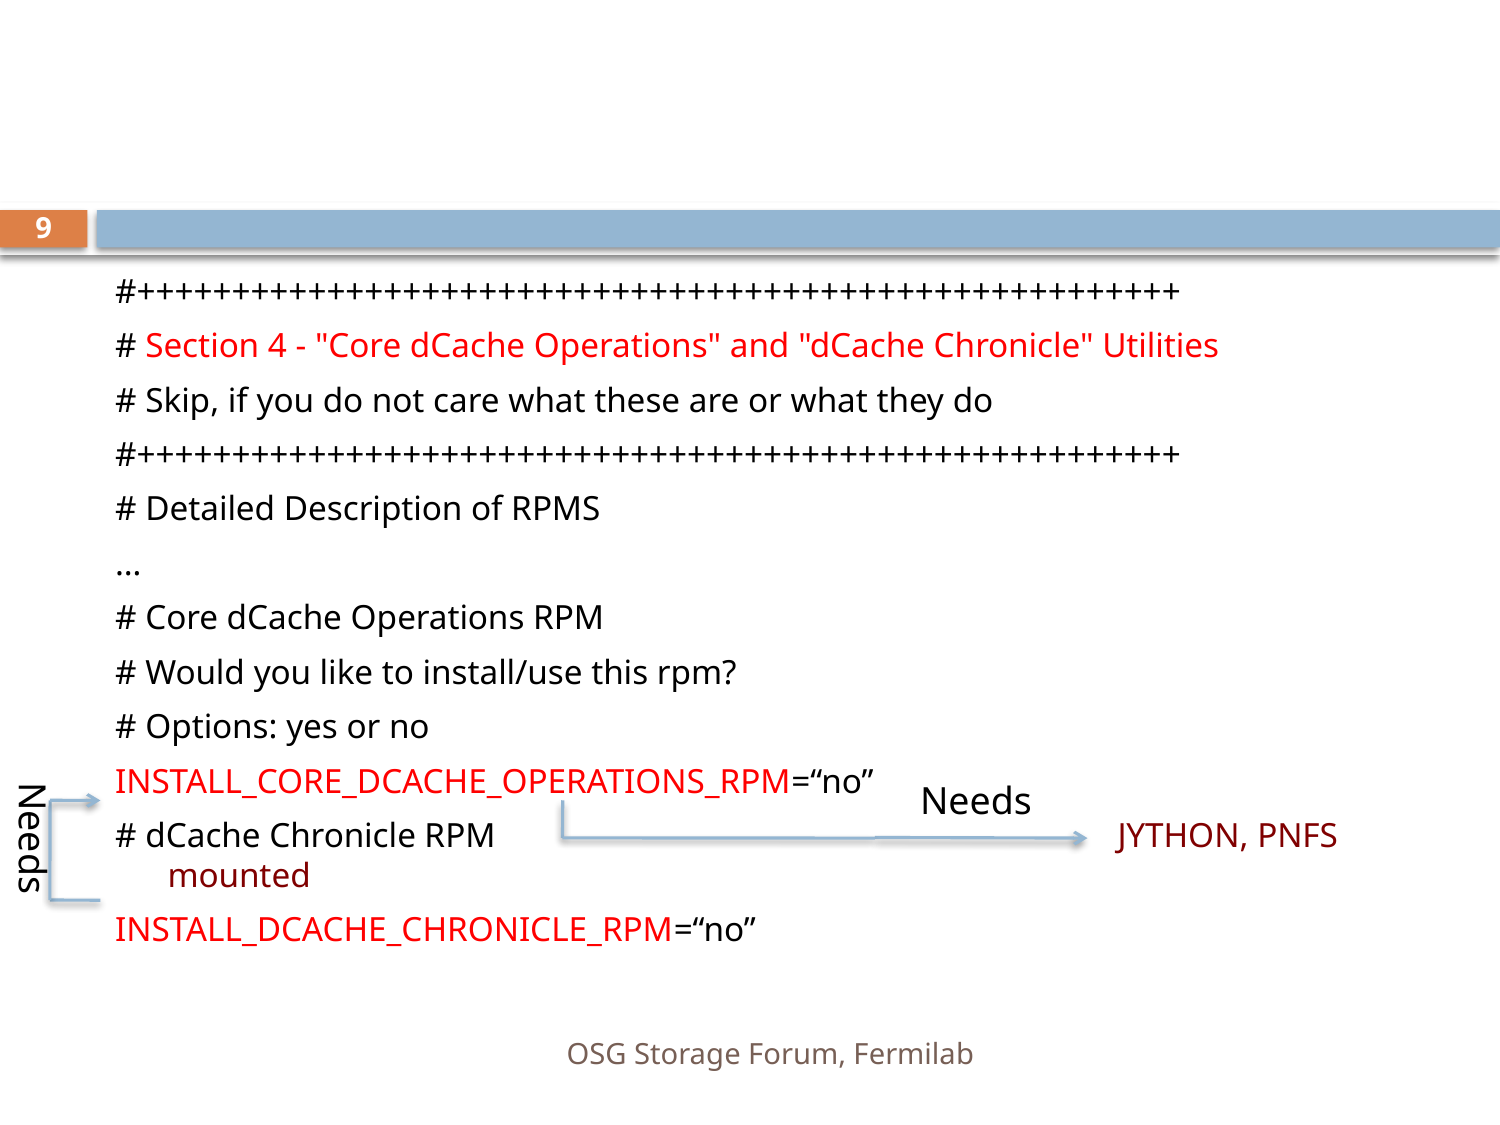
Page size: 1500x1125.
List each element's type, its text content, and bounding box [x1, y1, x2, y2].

text_box Needs [905, 769, 1047, 830]
text_box Needs [3, 860, 64, 909]
list #+++++++++++++++++++++++++++++++++++++++++++++++++++++++ # Section 4 - "Core dCache Operations" and "dCache Chronicle" Utilities # Skip, if you do not care what these are or what they do #+++++++++++++++++++++++++++++++++++++++++++++++++++++++ # Detailed Description of RPMS … # Core dCache Operations RPM # Would you like to install/use this rpm? # Options: yes or no INSTALL_CORE_DCACHE_OPERATIONS_RPM=“no” # dCache Chronicle RPM JYTHON, PNFS mounted INSTALL_DCACHE_CHRONICLE_RPM=“no” [100, 262, 1438, 1000]
text_box Needs [3, 767, 64, 849]
footer OSG Storage Forum, Fermilab [99, 1024, 990, 1085]
slide_number 9 [0, 208, 88, 249]
